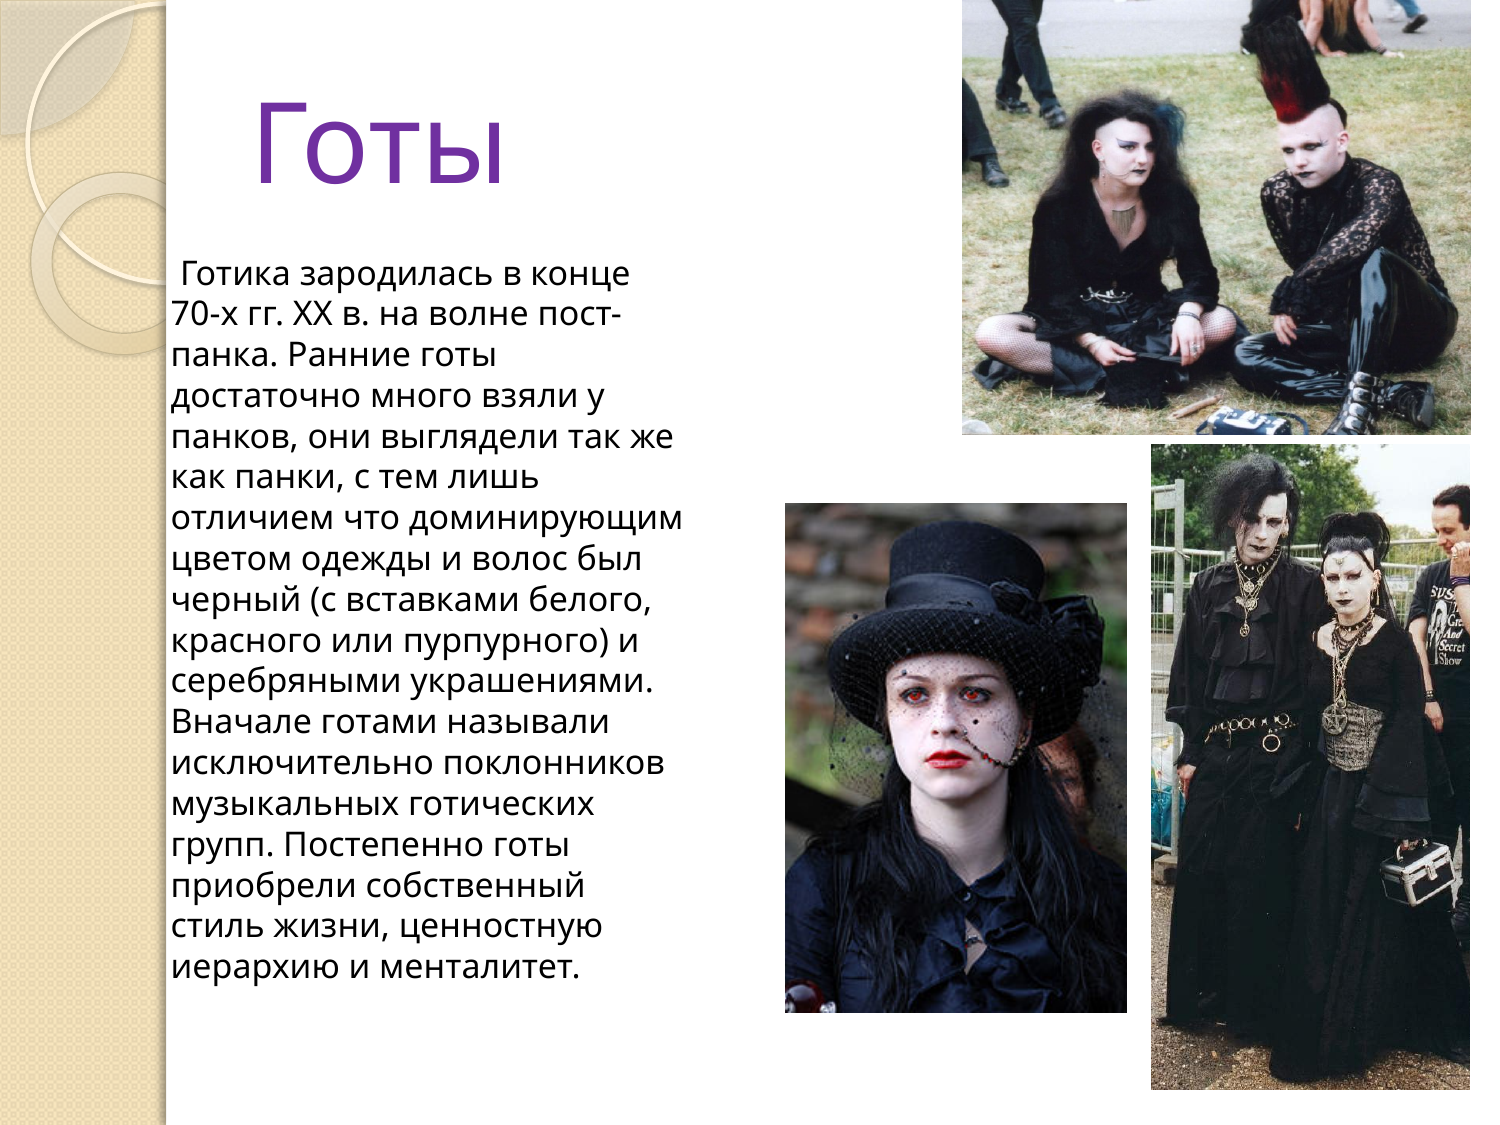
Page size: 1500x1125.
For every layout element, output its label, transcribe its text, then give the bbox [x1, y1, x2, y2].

picture [785, 503, 1127, 1014]
title Готы [235, 45, 955, 233]
picture [1151, 444, 1470, 1090]
list Готика зародилась в конце 70-х гг. XX в. на волне пост-панка. Ранние готы достаточно много взяли у панков, они выглядели так же как панки, с тем лишь отличием что доминирующим цветом одежды и волос был черный (с вставками белого, красного или пурпурного) и серебряными украшениями. Вначале готами называли исключительно поклонников музыкальных готических групп. Постепенно готы приобрели собственный стиль жизни, ценностную иерархию и менталитет. [100, 243, 703, 1031]
picture [962, 0, 1471, 435]
